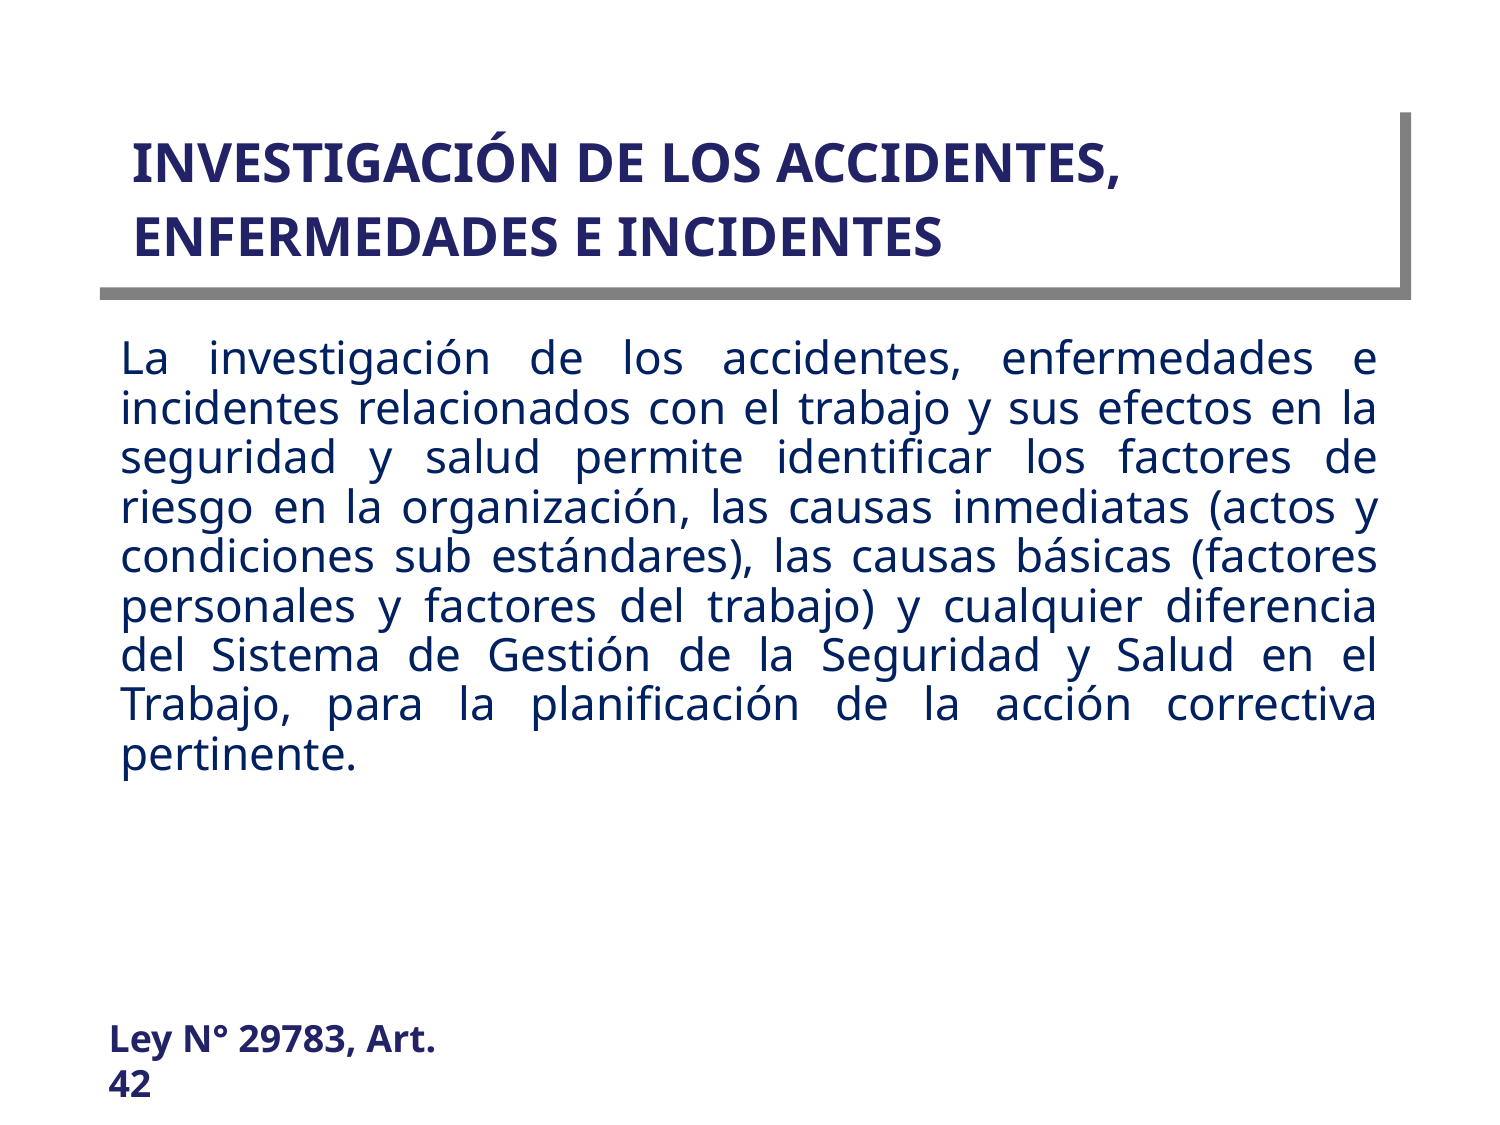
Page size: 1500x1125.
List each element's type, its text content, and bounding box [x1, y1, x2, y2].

text_box Ley N° 29783, Art. 42 [93, 1007, 484, 1113]
list La investigación de los accidentes, enfermedades e incidentes relacionados con el trabajo y sus efectos en la seguridad y salud permite identificar los factores de riesgo en la organización, las causas inmediatas (actos y condiciones sub estándares), las causas básicas (factores personales y factores del trabajo) y cualquier diferencia del Sistema de Gestión de la Seguridad y Salud en el Trabajo, para la planificación de la acción correctiva pertinente. [104, 327, 1396, 1067]
title INVESTIGACIÓN DE LOS ACCIDENTES, ENFERMEDADES E INCIDENTES [116, 116, 1442, 281]
